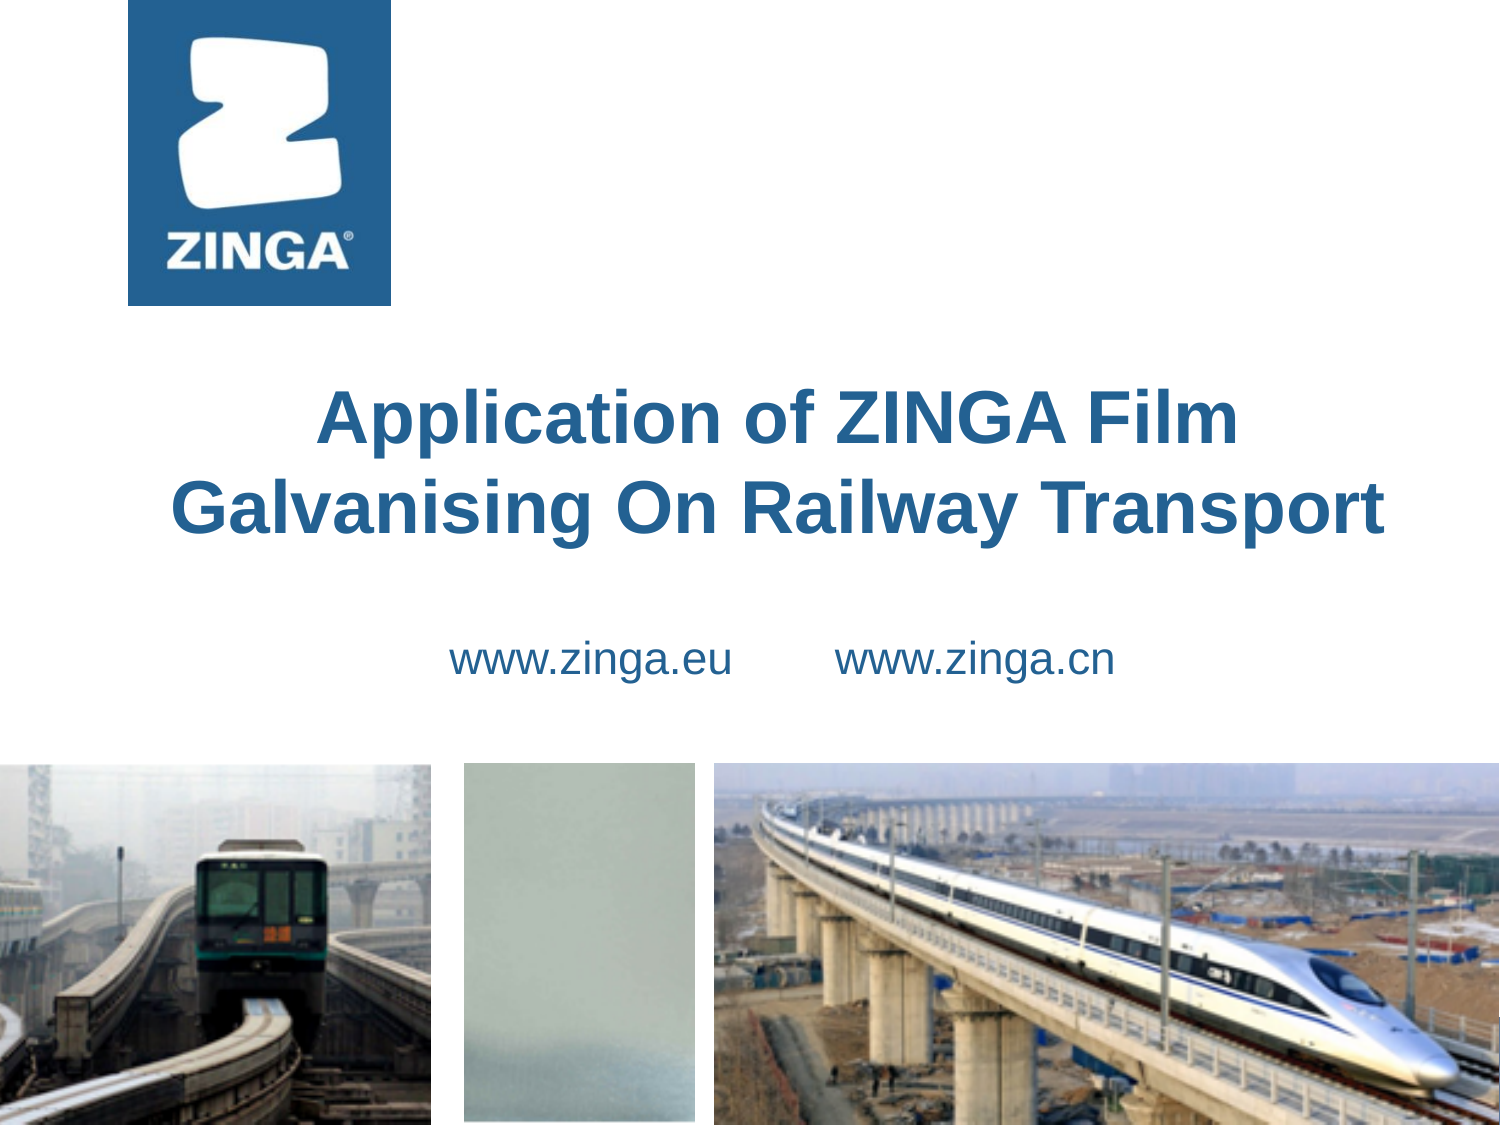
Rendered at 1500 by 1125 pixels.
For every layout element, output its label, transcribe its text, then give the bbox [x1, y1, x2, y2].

picture [128, 0, 391, 306]
list Application of ZINGA Film Galvanising On Railway Transport [135, 338, 1421, 456]
picture [0, 763, 1500, 1125]
text_box www.zinga.eu www.zinga.cn [442, 597, 1123, 692]
